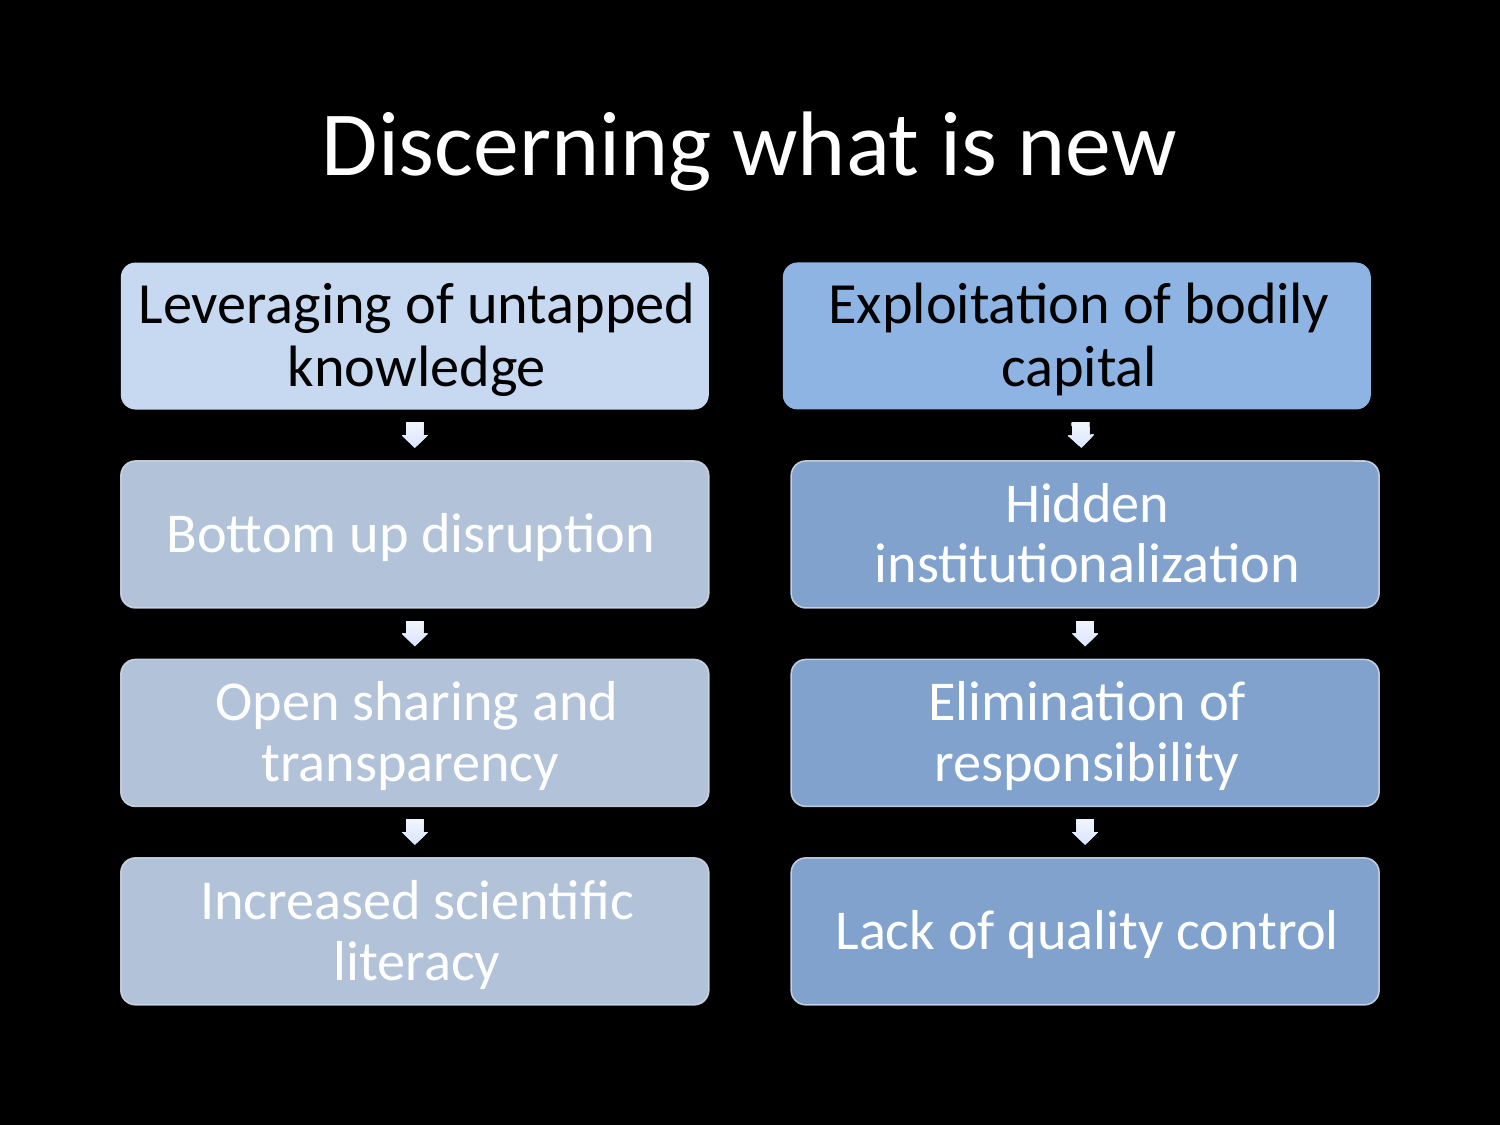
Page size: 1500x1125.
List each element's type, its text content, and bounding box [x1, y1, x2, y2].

title Discerning what is new [75, 45, 1425, 233]
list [74, 262, 1426, 1006]
